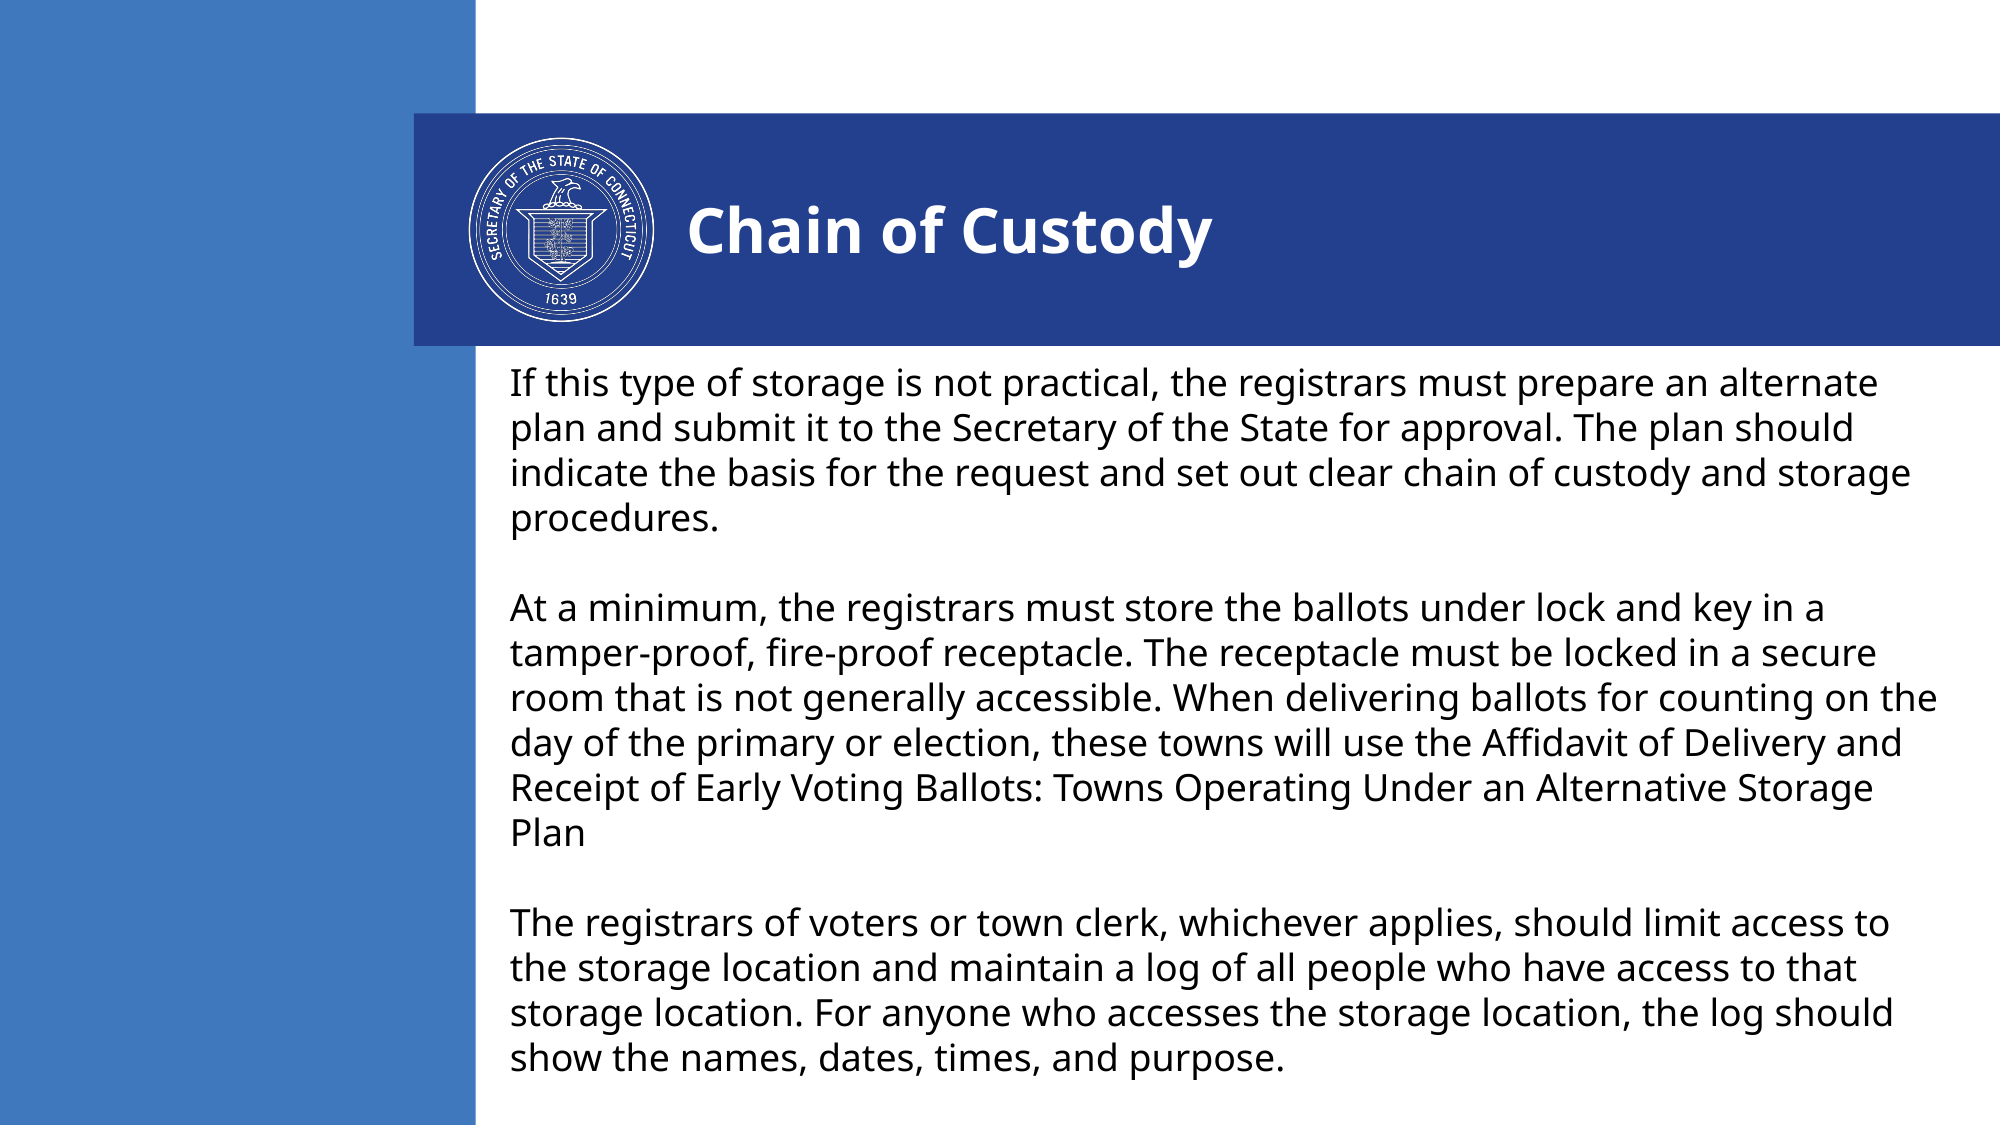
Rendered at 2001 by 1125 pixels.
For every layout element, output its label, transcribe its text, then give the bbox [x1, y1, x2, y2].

text_box Chain of Custody [671, 184, 1921, 274]
picture [380, 130, 660, 328]
text_box If this type of storage is not practical, the registrars must prepare an alternate plan and submit it to the Secretary of the State for approval. The plan should indicate the basis for the request and set out clear chain of custody and storage procedures. At a minimum, the registrars must store the ballots under lock and key in a tamper-proof, fire-proof receptacle. The receptacle must be locked in a secure room that is not generally accessible. When delivering ballots for counting on the day of the primary or election, these towns will use the Affidavit of Delivery and Receipt of Early Voting Ballots: Towns Operating Under an Alternative Storage Plan The registrars of voters or town clerk, whichever applies, should limit access to the storage location and maintain a log of all people who have access to that storage location. For anyone who accesses the storage location, the log should show the names, dates, times, and purpose. [494, 351, 1971, 1125]
text_box [413, 112, 2000, 347]
text_box [0, 0, 477, 1125]
